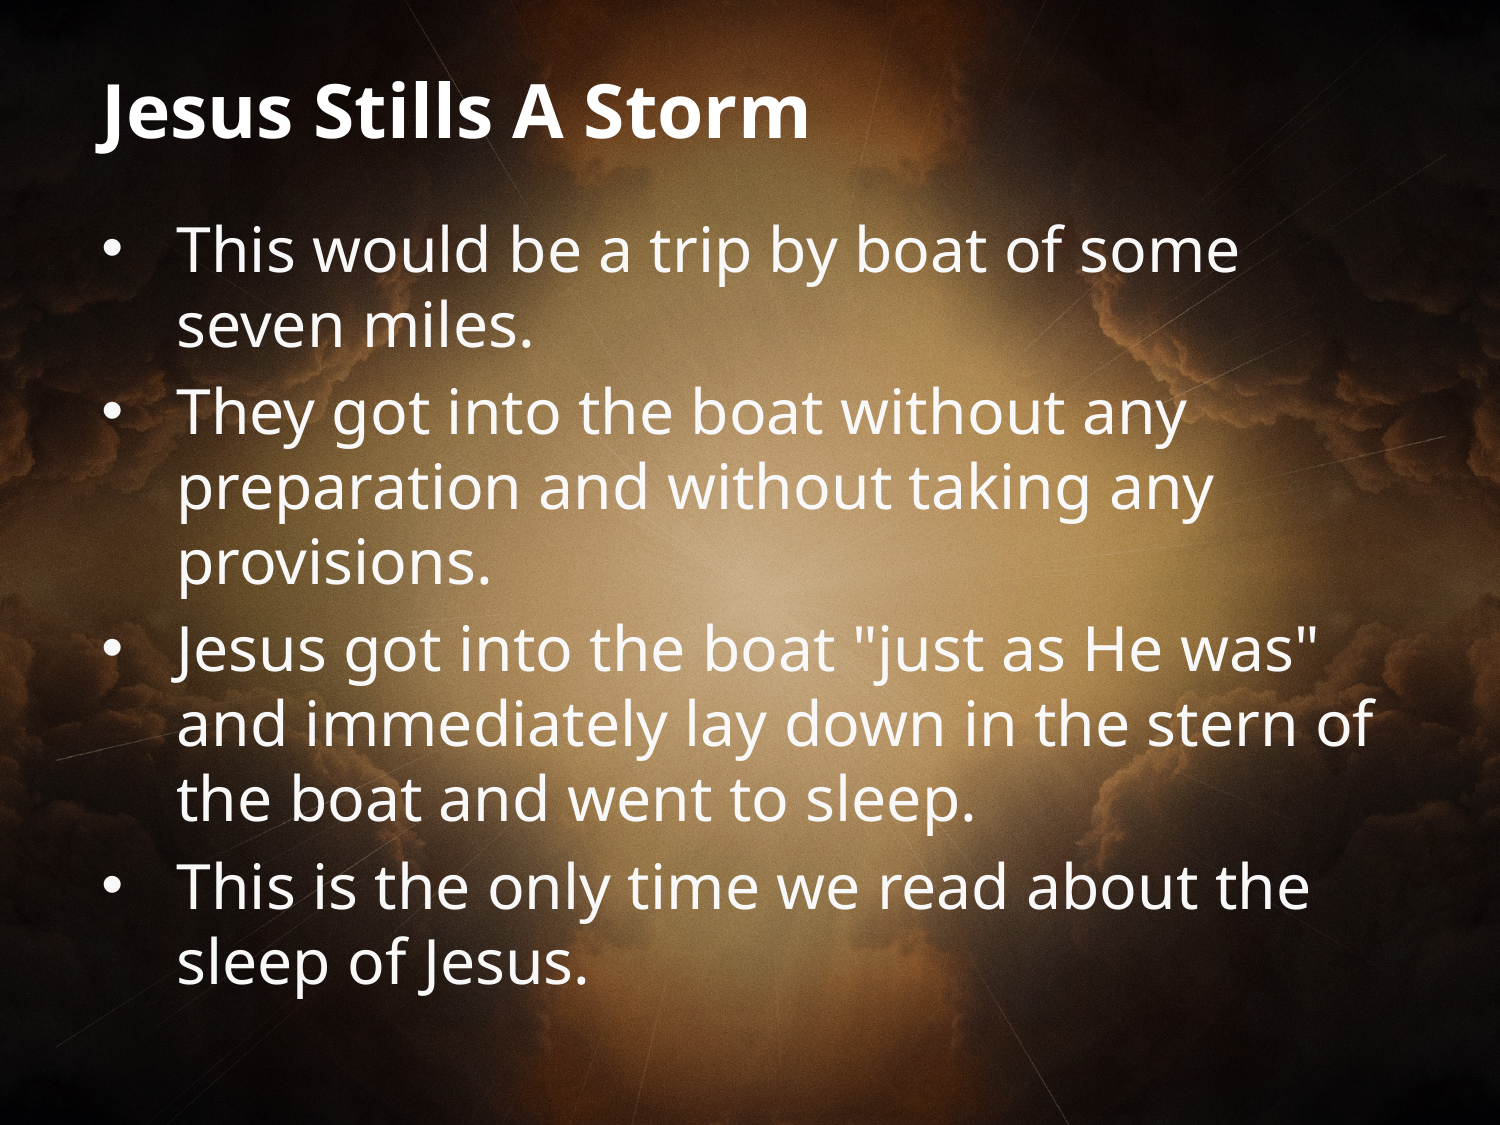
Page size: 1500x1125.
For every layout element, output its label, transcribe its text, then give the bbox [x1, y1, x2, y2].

picture [0, 0, 1500, 1125]
text_box Jesus Stills A Storm [86, 55, 1425, 161]
list This would be a trip by boat of some seven miles. They got into the boat without any preparation and without taking any provisions. Jesus got into the boat "just as He was" and immediately lay down in the stern of the boat and went to sleep. This is the only time we read about the sleep of Jesus. [86, 161, 1425, 1045]
